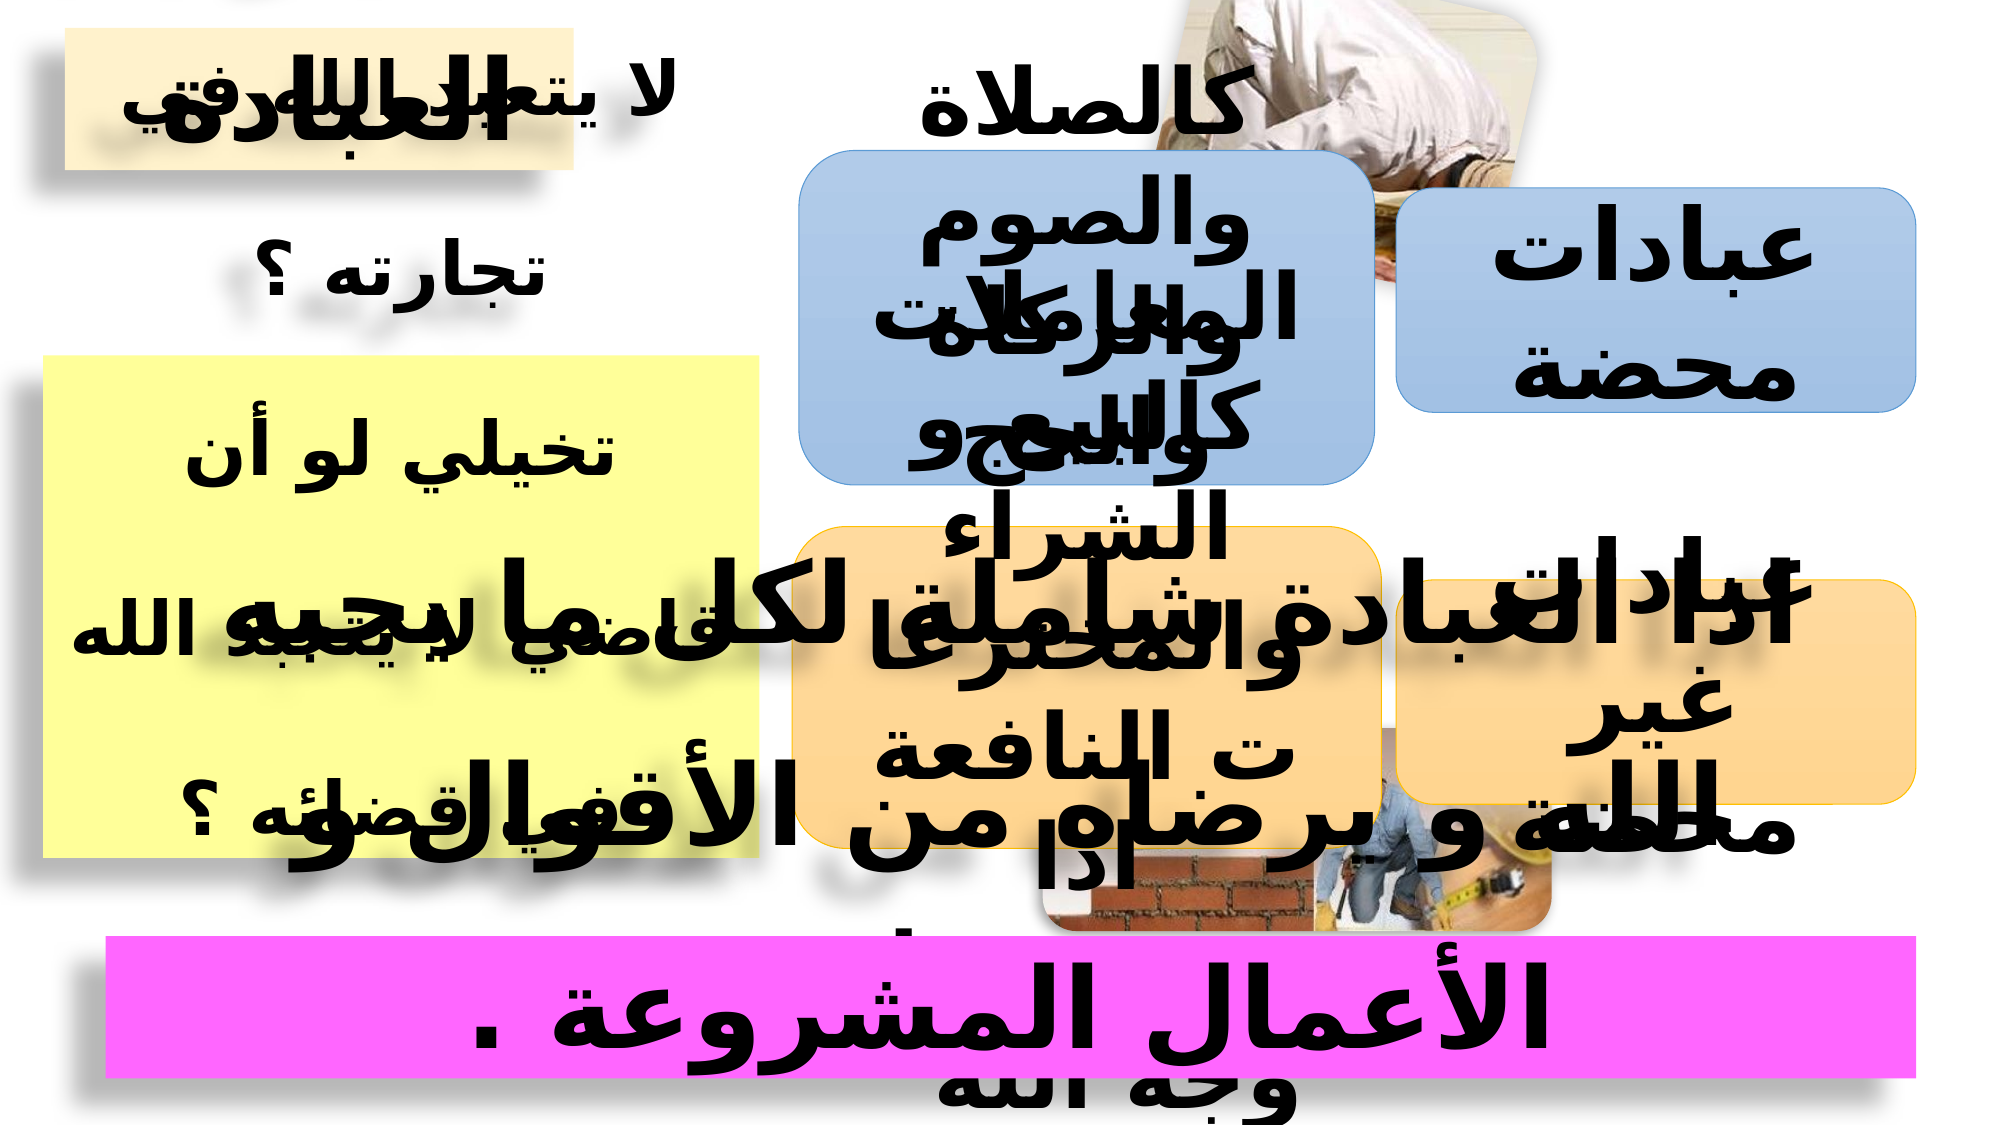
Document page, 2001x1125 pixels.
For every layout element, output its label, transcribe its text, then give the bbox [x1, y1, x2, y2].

text_box كالصلاة والصوم والزكاة والحج ونحوه [798, 149, 1376, 486]
text_box تخيلي لو أن طبيب لا يتقي الله في عمله ؟ تخيلي لو أن تاجر لا يتعبد الله في تجارته ؟ تخيلي لو أن قاضي لا يتعبد الله في قضائه ؟ [43, 355, 760, 858]
title شمولية العبادة [64, 27, 574, 171]
text_box عبادات محضة [1395, 187, 1917, 413]
text_box عبادات غير محضة [1395, 579, 1917, 805]
picture [1156, 0, 1537, 284]
picture [1042, 727, 1552, 932]
text_box اذا العبادة شاملة لكل ما يحبه الله و يرضاه من الأقوال و الأعمال المشروعة . [105, 936, 1917, 1079]
text_box المعاملات كالبيع و الشراء والمخترعات النافعة اذا قصد بها وجه الله [791, 526, 1382, 849]
